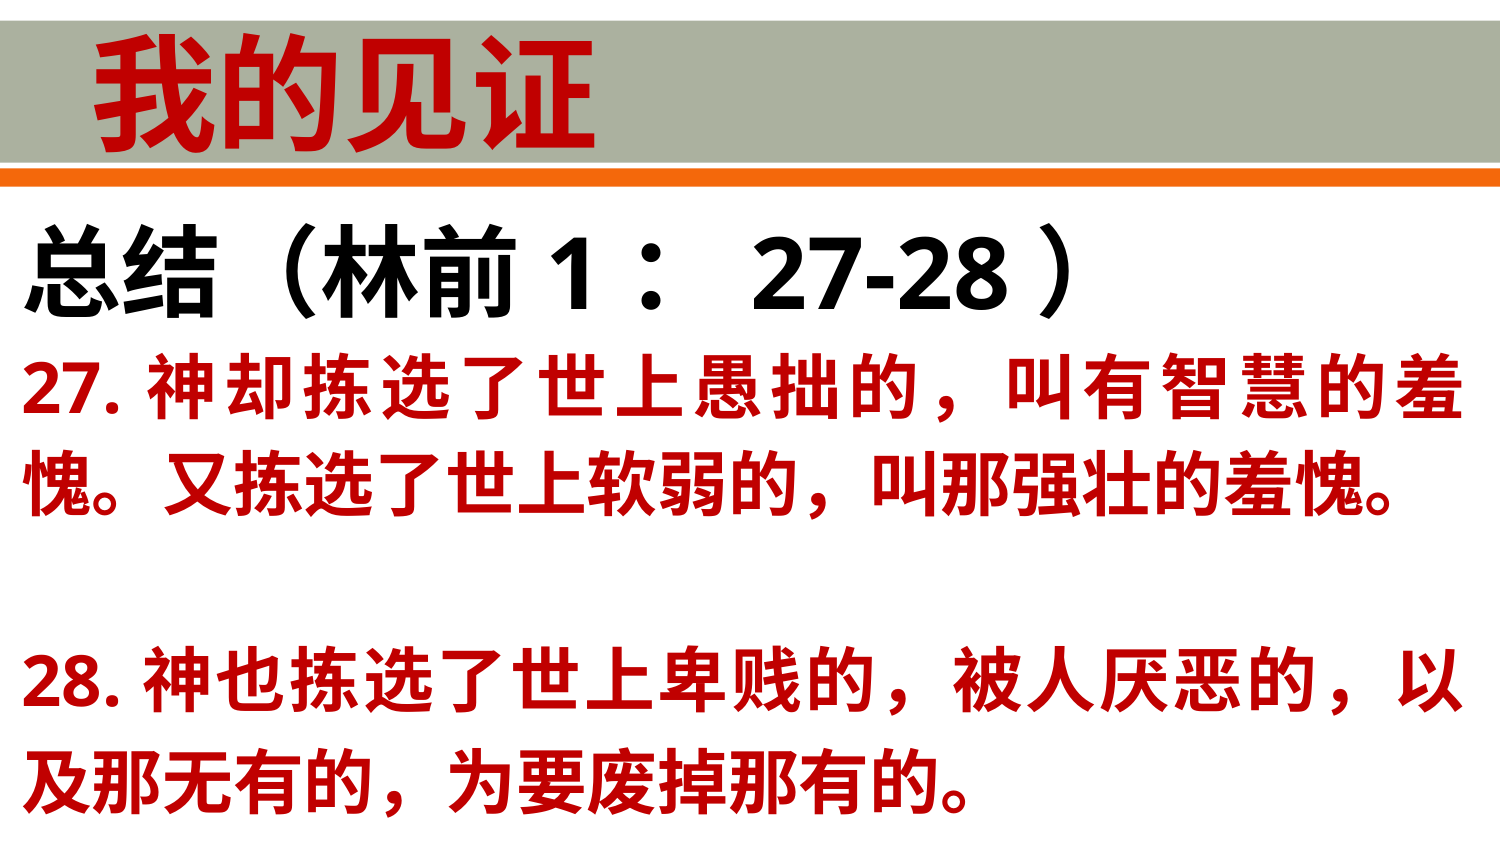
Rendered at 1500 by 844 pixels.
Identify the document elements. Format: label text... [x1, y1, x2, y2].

title 我的见证 [75, 22, 1425, 160]
list 总结（林前1：27-28） 27.神却拣选了世上愚拙的，叫有智慧的羞愧。又拣选了世上软弱的，叫那强壮的羞愧。 28.神也拣选了世上卑贱的，被人厌恶的，以及那无有的，为要废掉那有的。 [6, 184, 1482, 835]
